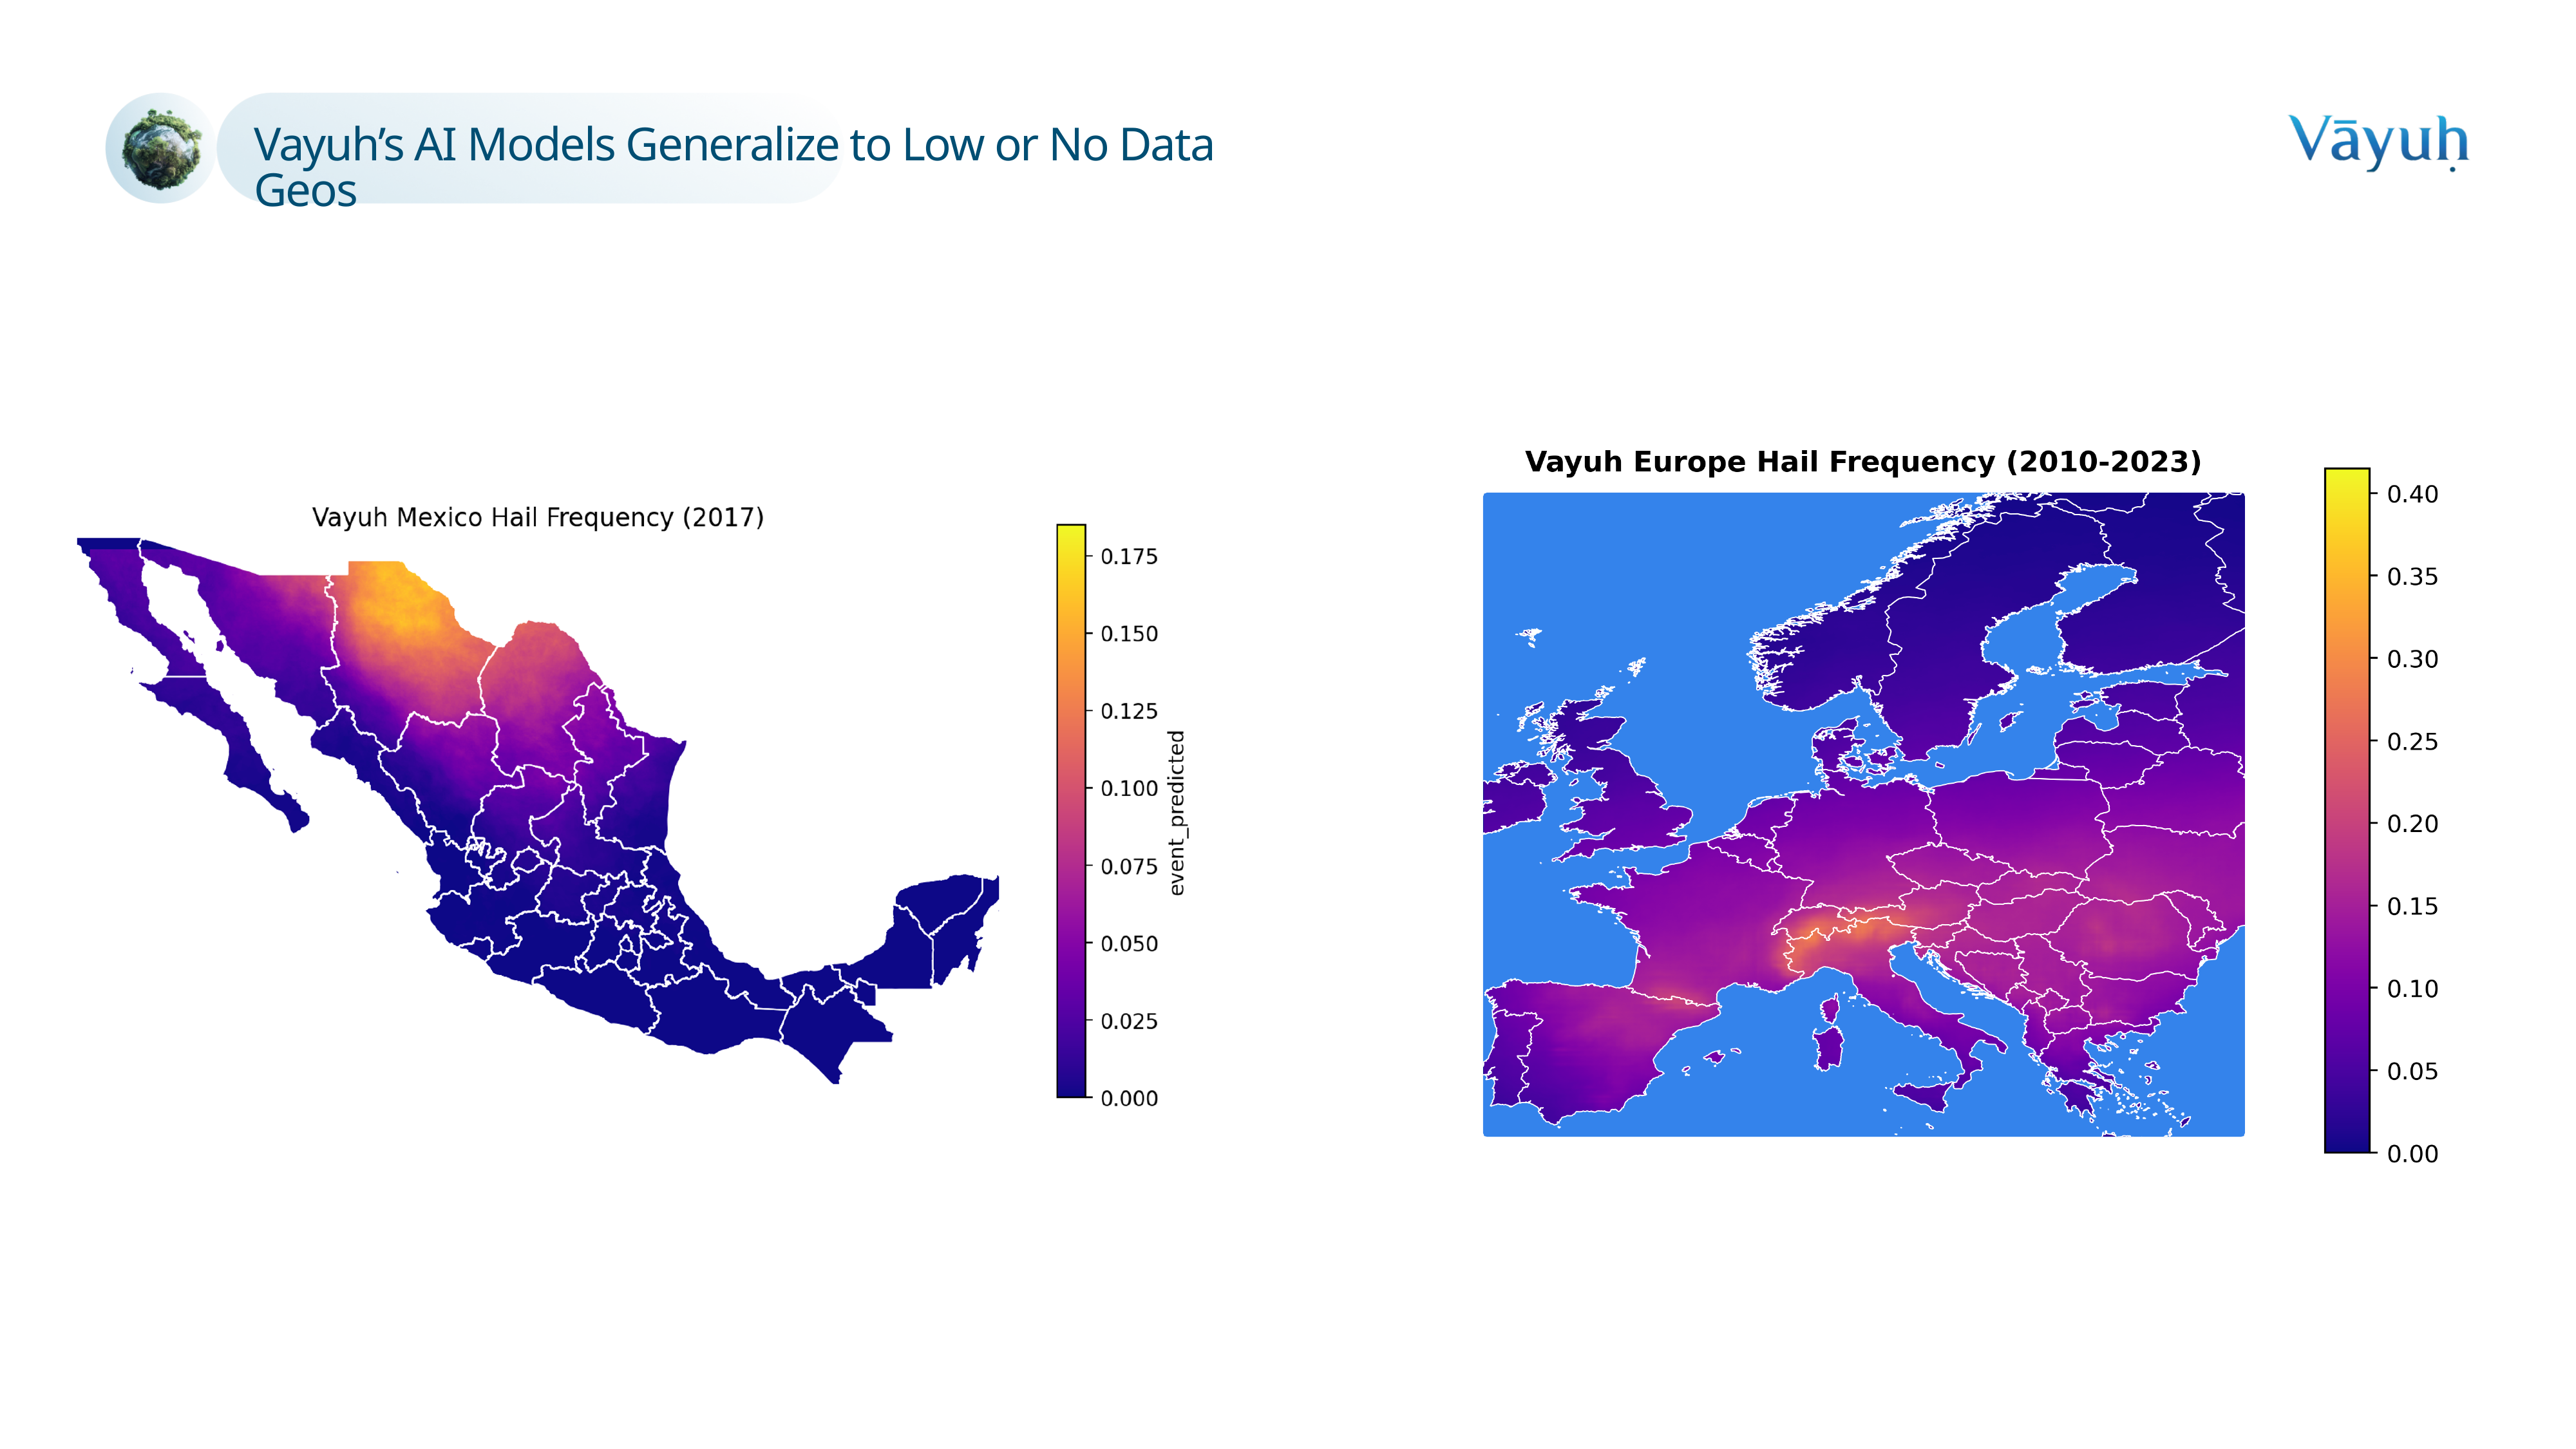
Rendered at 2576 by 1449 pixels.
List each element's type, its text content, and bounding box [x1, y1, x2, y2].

text_box Vayuh’s AI Models Generalize to Low or No Data Geos [254, 124, 1244, 216]
picture [104, 91, 845, 204]
picture [317, 185, 330, 203]
picture [62, 491, 1202, 1125]
picture [292, 185, 304, 191]
picture [2283, 104, 2474, 182]
picture [1459, 432, 2457, 1184]
